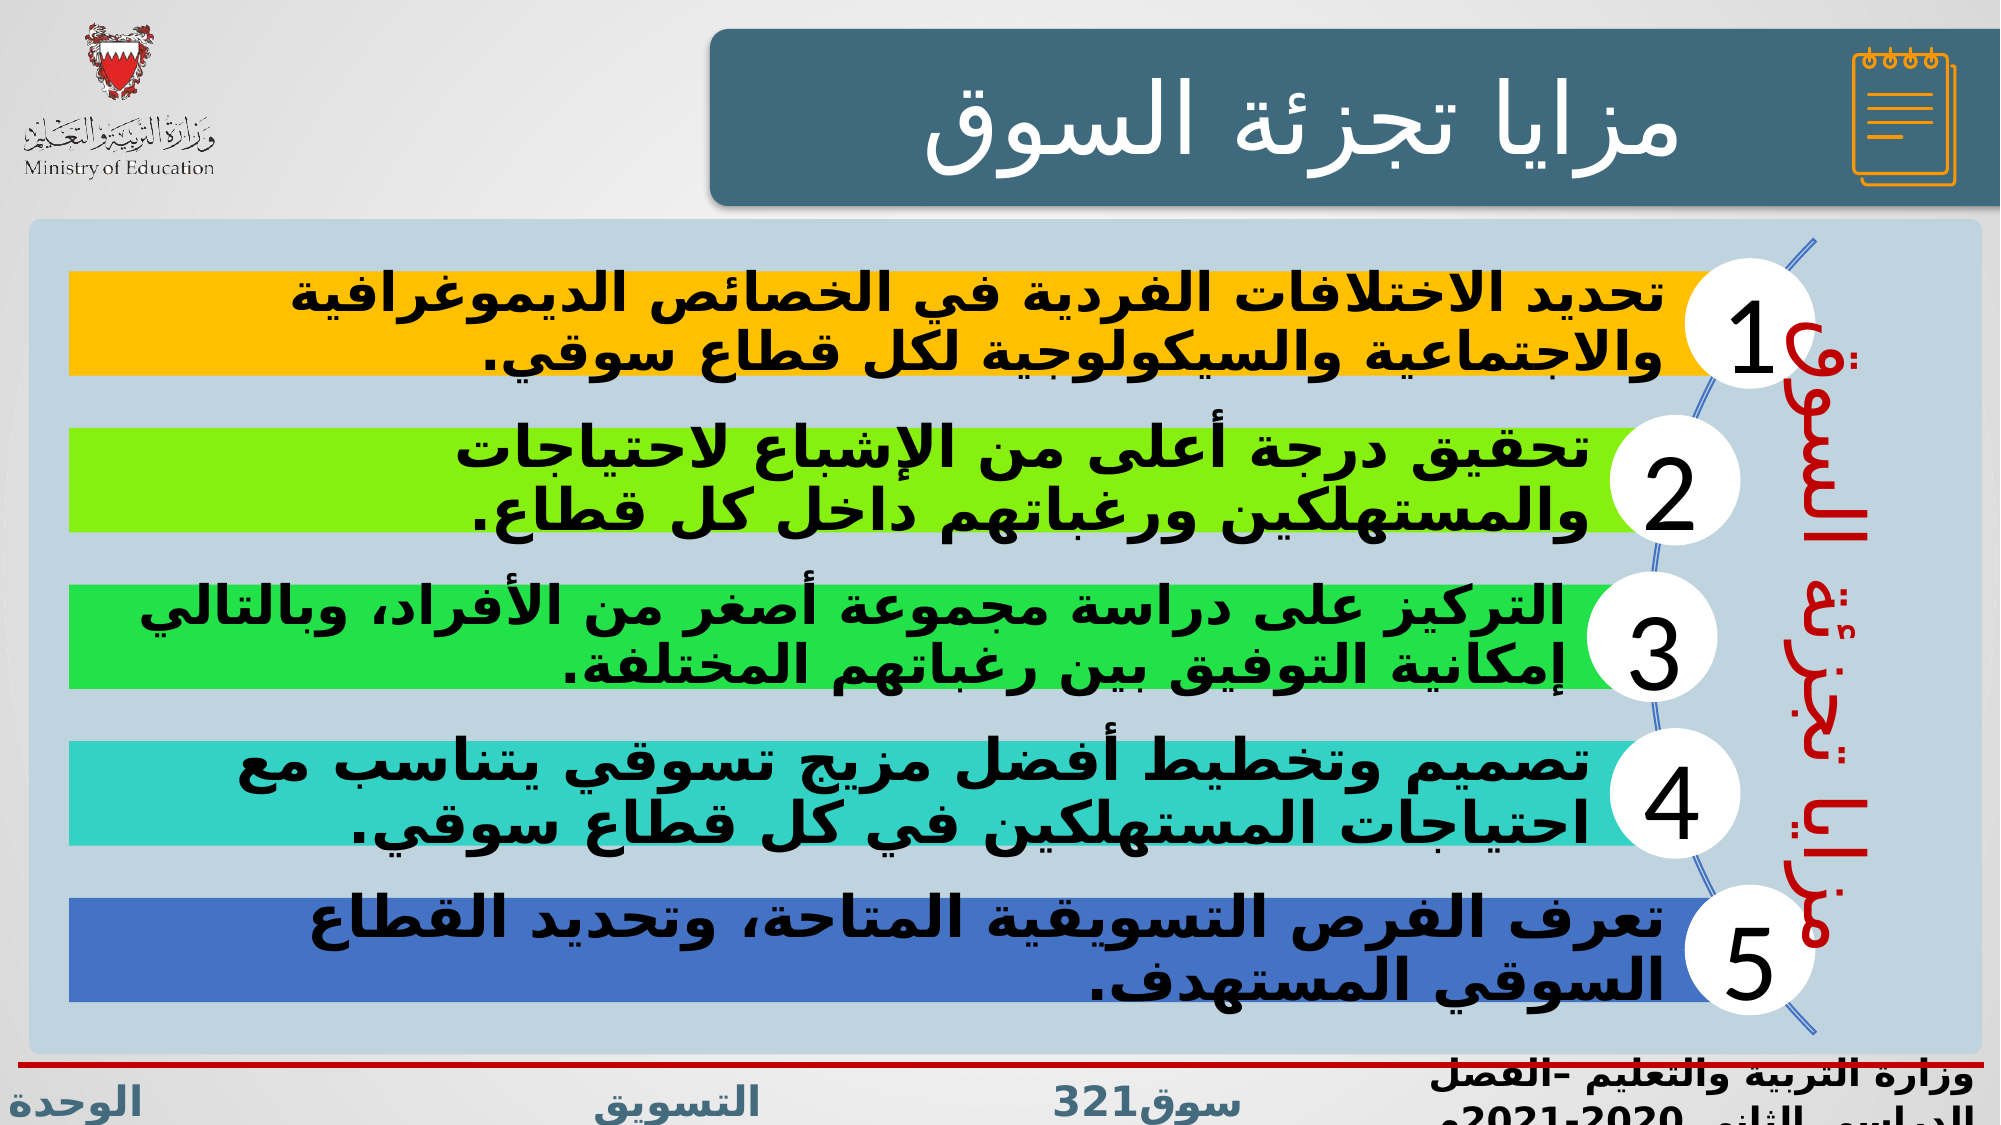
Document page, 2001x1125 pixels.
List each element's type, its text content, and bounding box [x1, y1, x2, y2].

text_box سوق321 التسويق الوحدة الثانية الفصل الرابع: تجزئة السوق [0, 1067, 1259, 1125]
text_box [708, 27, 2000, 208]
picture [0, 0, 257, 208]
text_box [57, 219, 1829, 1055]
text_box وزارة التربية والتعليم –الفصل الدراسي الثاني 2020-2021م [1285, 1063, 1991, 1125]
text_box مزايا تجزئة السوق [907, 47, 1701, 182]
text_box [1853, 48, 1955, 185]
text_box مزايا تجزئة السوق [1829, 303, 1896, 970]
text_box [27, 218, 1984, 1056]
